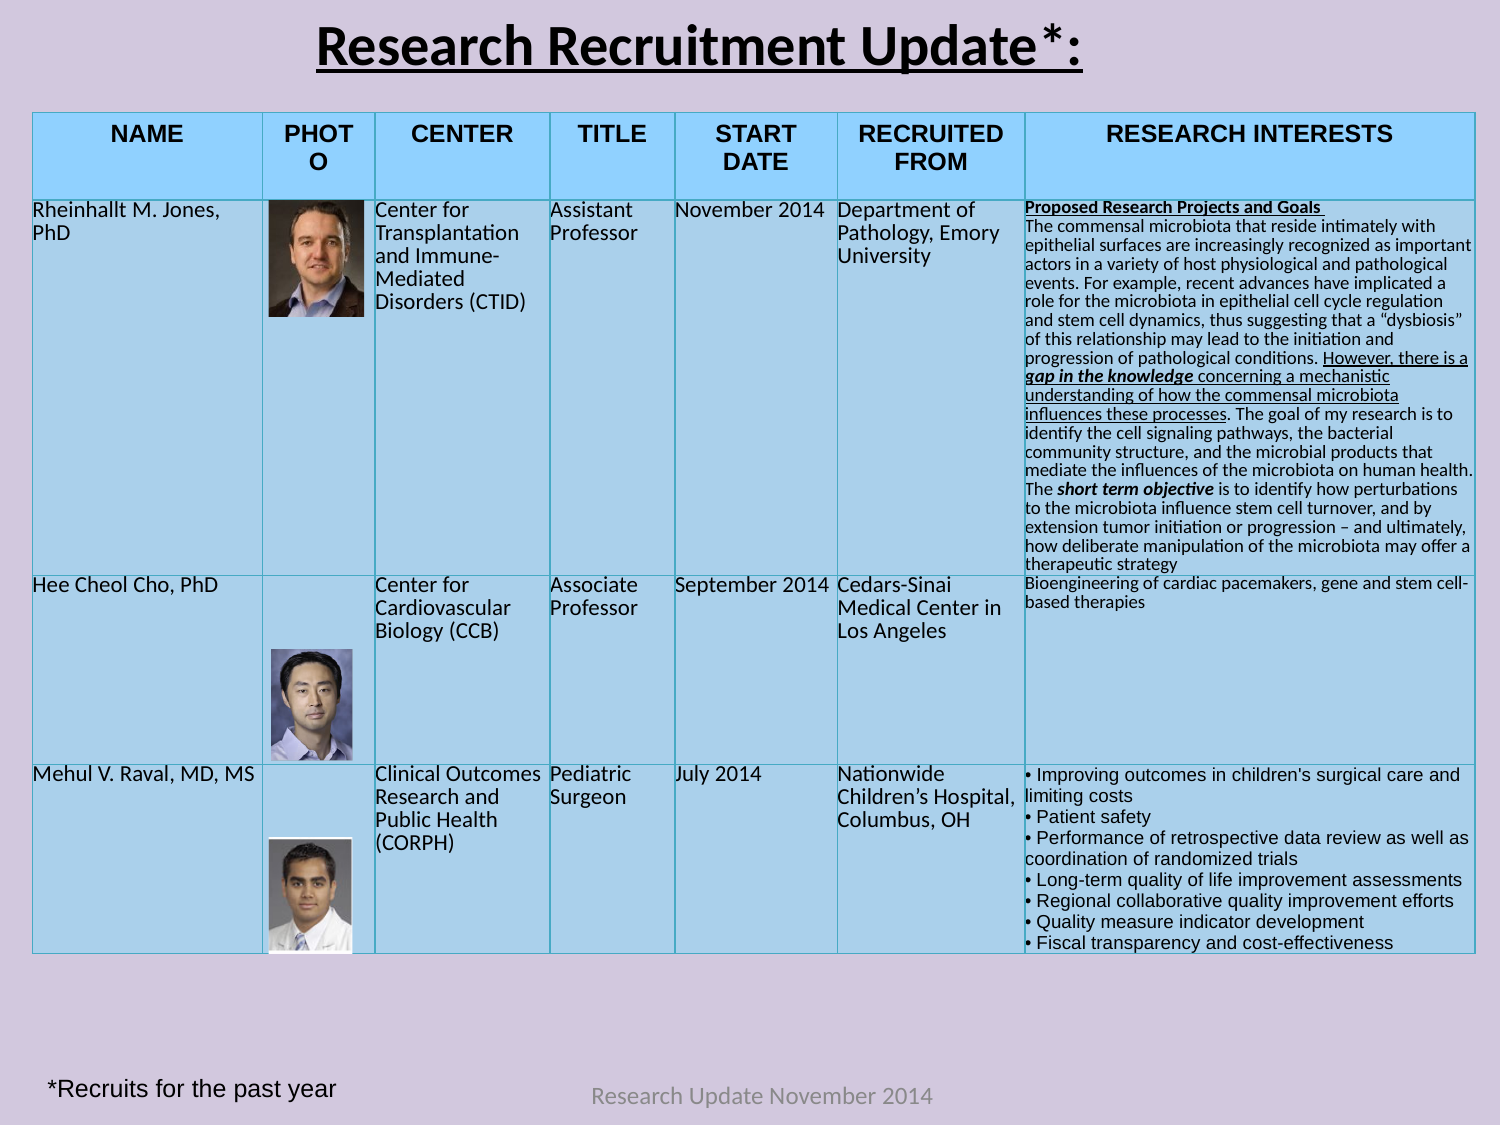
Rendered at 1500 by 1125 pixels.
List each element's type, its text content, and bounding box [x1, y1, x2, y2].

table_cell Nationwide Children’s Hospital, Columbus, OH [838, 765, 1024, 953]
table_cell [263, 765, 374, 953]
table_cell September 2014 [676, 576, 837, 764]
table_cell [263, 576, 374, 764]
table_cell Cedars-Sinai Medical Center in Los Angeles [838, 576, 1024, 764]
table_cell Proposed Research Projects and Goals The commensal microbiota that reside intimately with epithelial surfaces are increasingly recognized as important actors in a variety of host physiological and pathological events. For example, recent advances have implicated a role for the microbiota in epithelial cell cycle regulation and stem cell dynamics, thus suggesting that a “dysbiosis” of this relationship may lead to the initiation and progression of pathological conditions. However, there is a gap in the knowledge concerning a mechanistic understanding of how the commensal microbiota influences these processes. The goal of my research is to identify the cell signaling pathways, the bacterial community structure, and the microbial products that mediate the influences of the microbiota on human health. The short term objective is to identify how perturbations to the microbiota influence stem cell turnover, and by extension tumor initiation or progression – and ultimately, how deliberate manipulation of the microbiota may offer a therapeutic strategy [1026, 201, 1474, 575]
table_cell Associate Professor [551, 576, 674, 764]
table_cell July 2014 [676, 765, 837, 953]
table_header NAME [33, 113, 262, 199]
table_header RECRUITED FROM [838, 113, 1024, 199]
table_cell Assistant Professor [551, 201, 674, 575]
table_cell [263, 201, 374, 575]
table_header PHOTO [263, 113, 374, 199]
picture [268, 837, 353, 954]
picture [271, 649, 353, 762]
table_cell Center for Transplantation and Immune-Mediated Disorders (CTID) [376, 201, 549, 575]
table_header RESEARCH INTERESTS [1026, 113, 1474, 199]
table_cell Center for Cardiovascular Biology (CCB) [376, 576, 549, 764]
text_box Research Update November 2014 [525, 1065, 1000, 1125]
table_cell Bioengineering of cardiac pacemakers, gene and stem cell-based therapies [1026, 576, 1474, 764]
text_box *Recruits for the past year [32, 1065, 508, 1111]
table_cell Mehul V. Raval, MD, MS [33, 765, 262, 953]
table_header TITLE [551, 113, 674, 199]
table_cell Clinical Outcomes Research and Public Health (CORPH) [376, 765, 549, 953]
table_cell Hee Cheol Cho, PhD [33, 576, 262, 764]
table_cell • Improving outcomes in children's surgical care and limiting costs • Patient safety • Performance of retrospective data review as well as coordination of randomized trials • Long-term quality of life improvement assessments • Regional collaborative quality improvement efforts • Quality measure indicator development • Fiscal transparency and cost-effectiveness [1026, 765, 1474, 953]
table_cell Rheinhallt M. Jones, PhD [33, 201, 262, 575]
table_header CENTER [376, 113, 549, 199]
table_header START DATE [676, 113, 837, 199]
picture [182, 199, 365, 345]
table_cell November 2014 [676, 201, 837, 575]
text_box Research Recruitment Update*: [0, 0, 1413, 88]
table_cell Department of Pathology, Emory University [838, 201, 1024, 575]
table_cell Pediatric Surgeon [551, 765, 674, 953]
